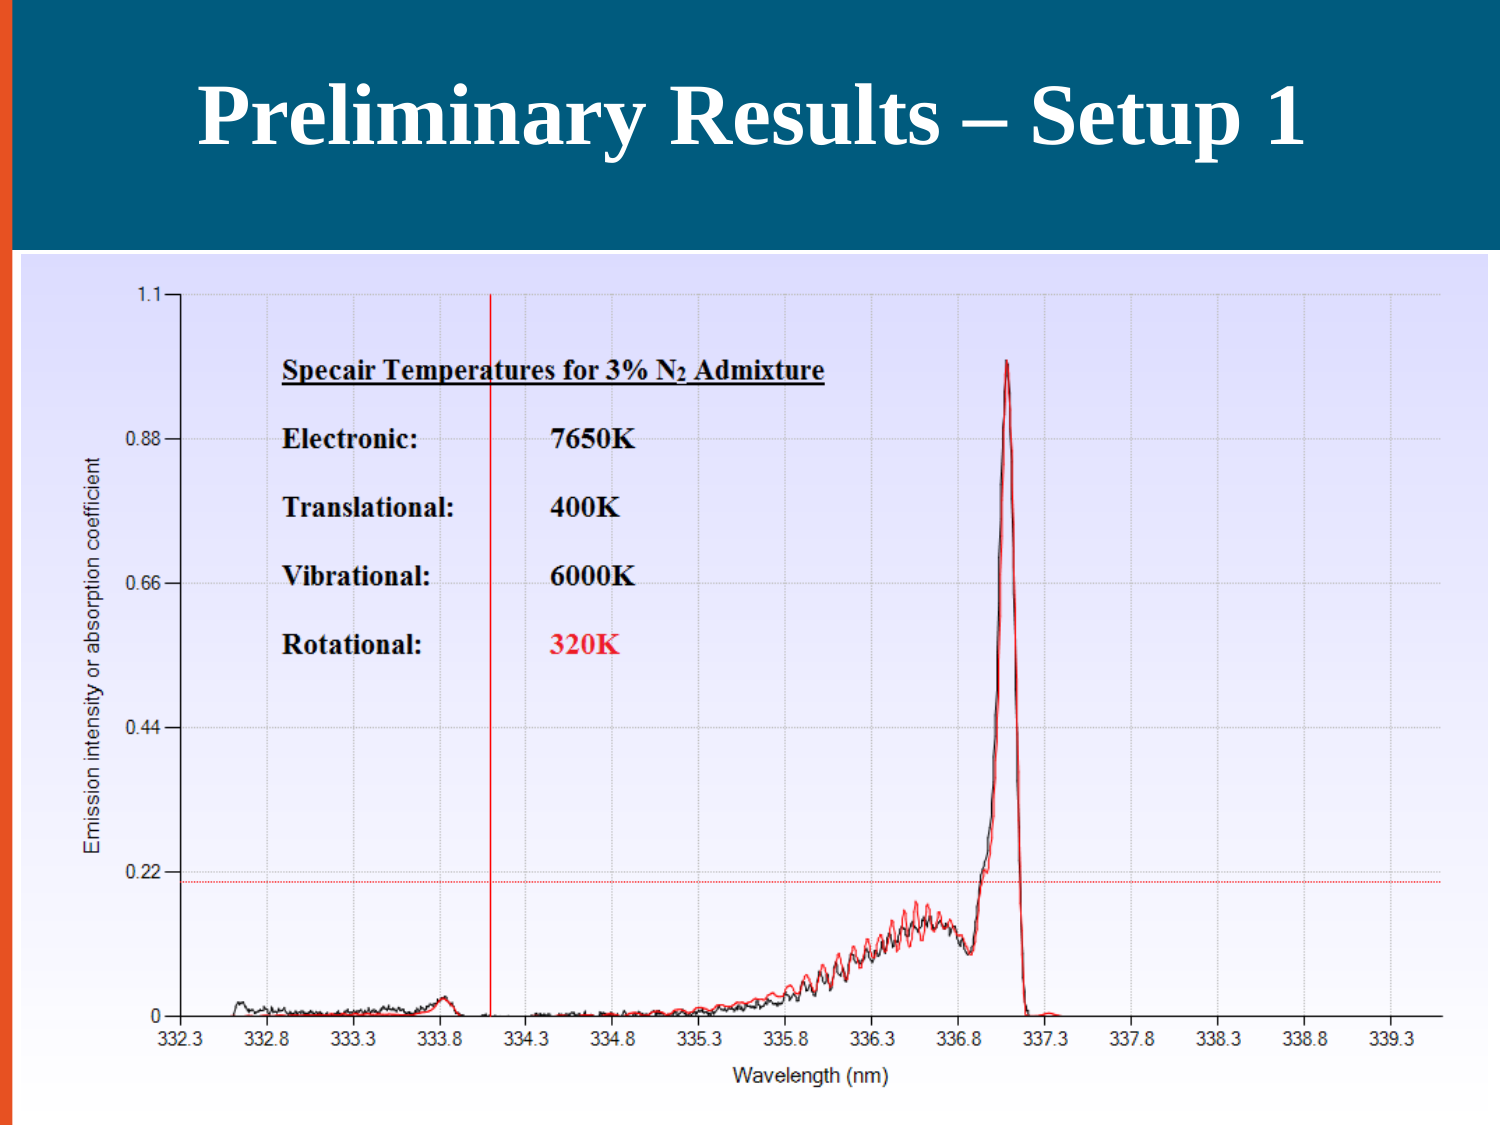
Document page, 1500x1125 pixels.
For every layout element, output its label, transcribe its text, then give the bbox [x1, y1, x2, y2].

text_box Preliminary Results – Setup 1 [62, 49, 1445, 202]
picture [21, 254, 1488, 1123]
